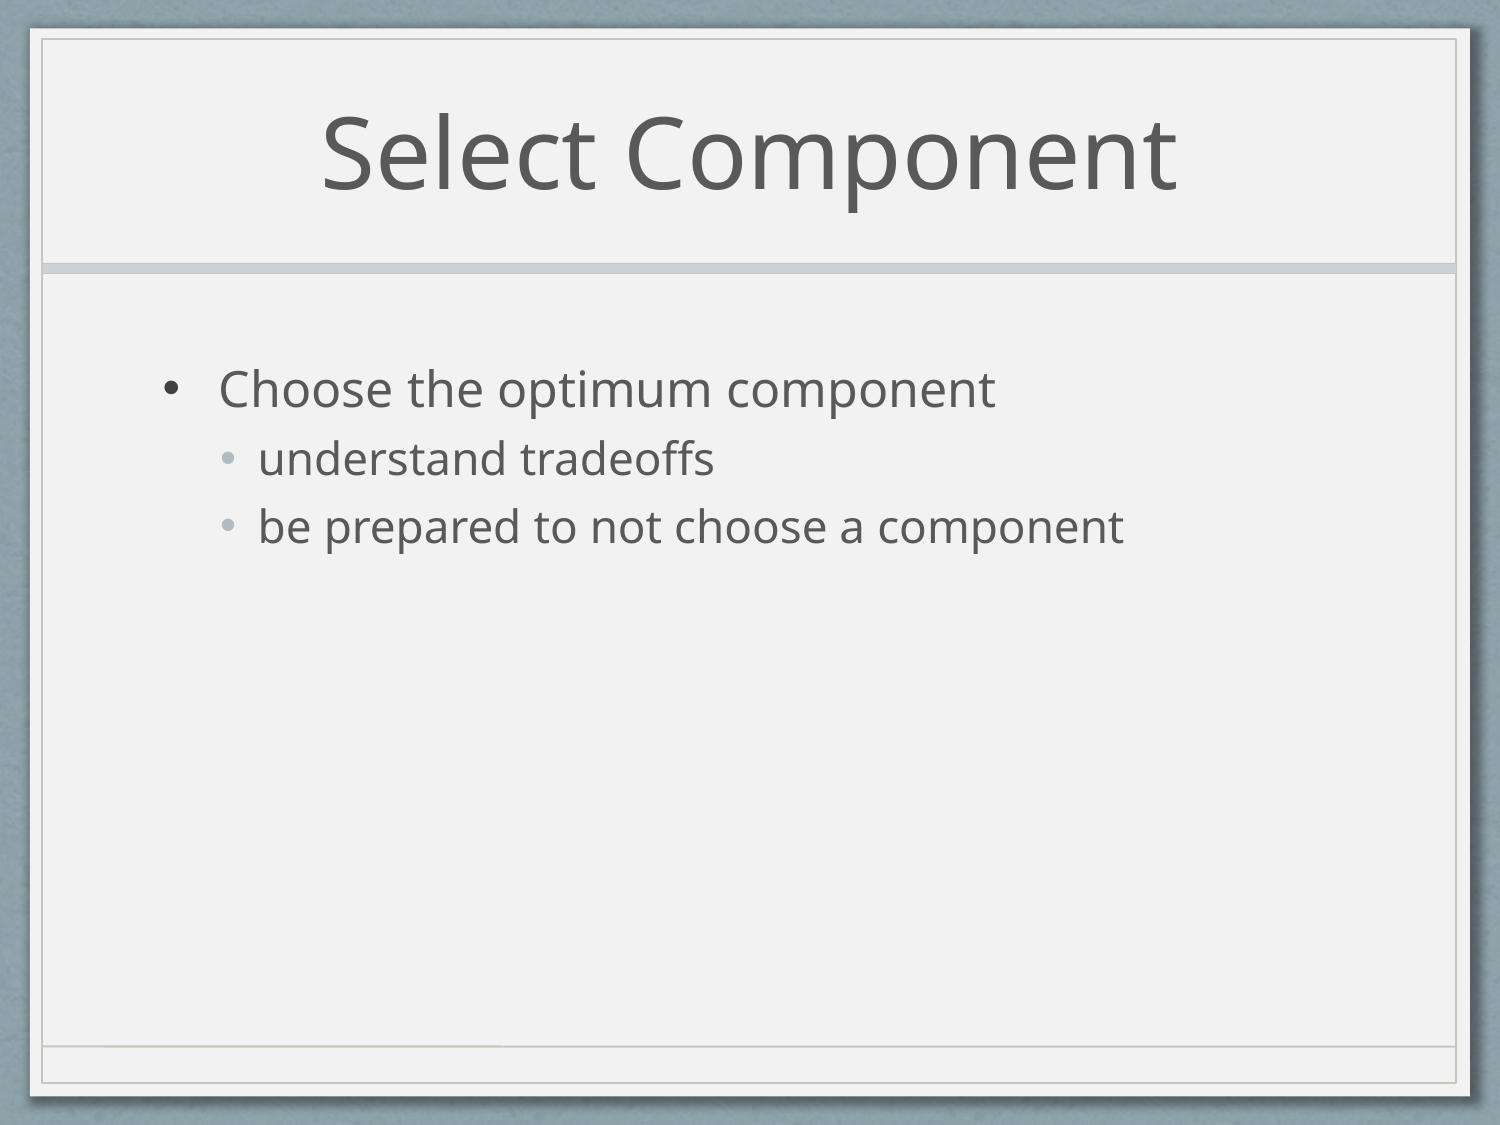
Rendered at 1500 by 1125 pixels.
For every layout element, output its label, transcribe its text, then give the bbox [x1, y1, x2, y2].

list Choose the optimum component understand tradeoffs be prepared to not choose a component [147, 350, 1353, 995]
title Select Component [147, 40, 1353, 260]
